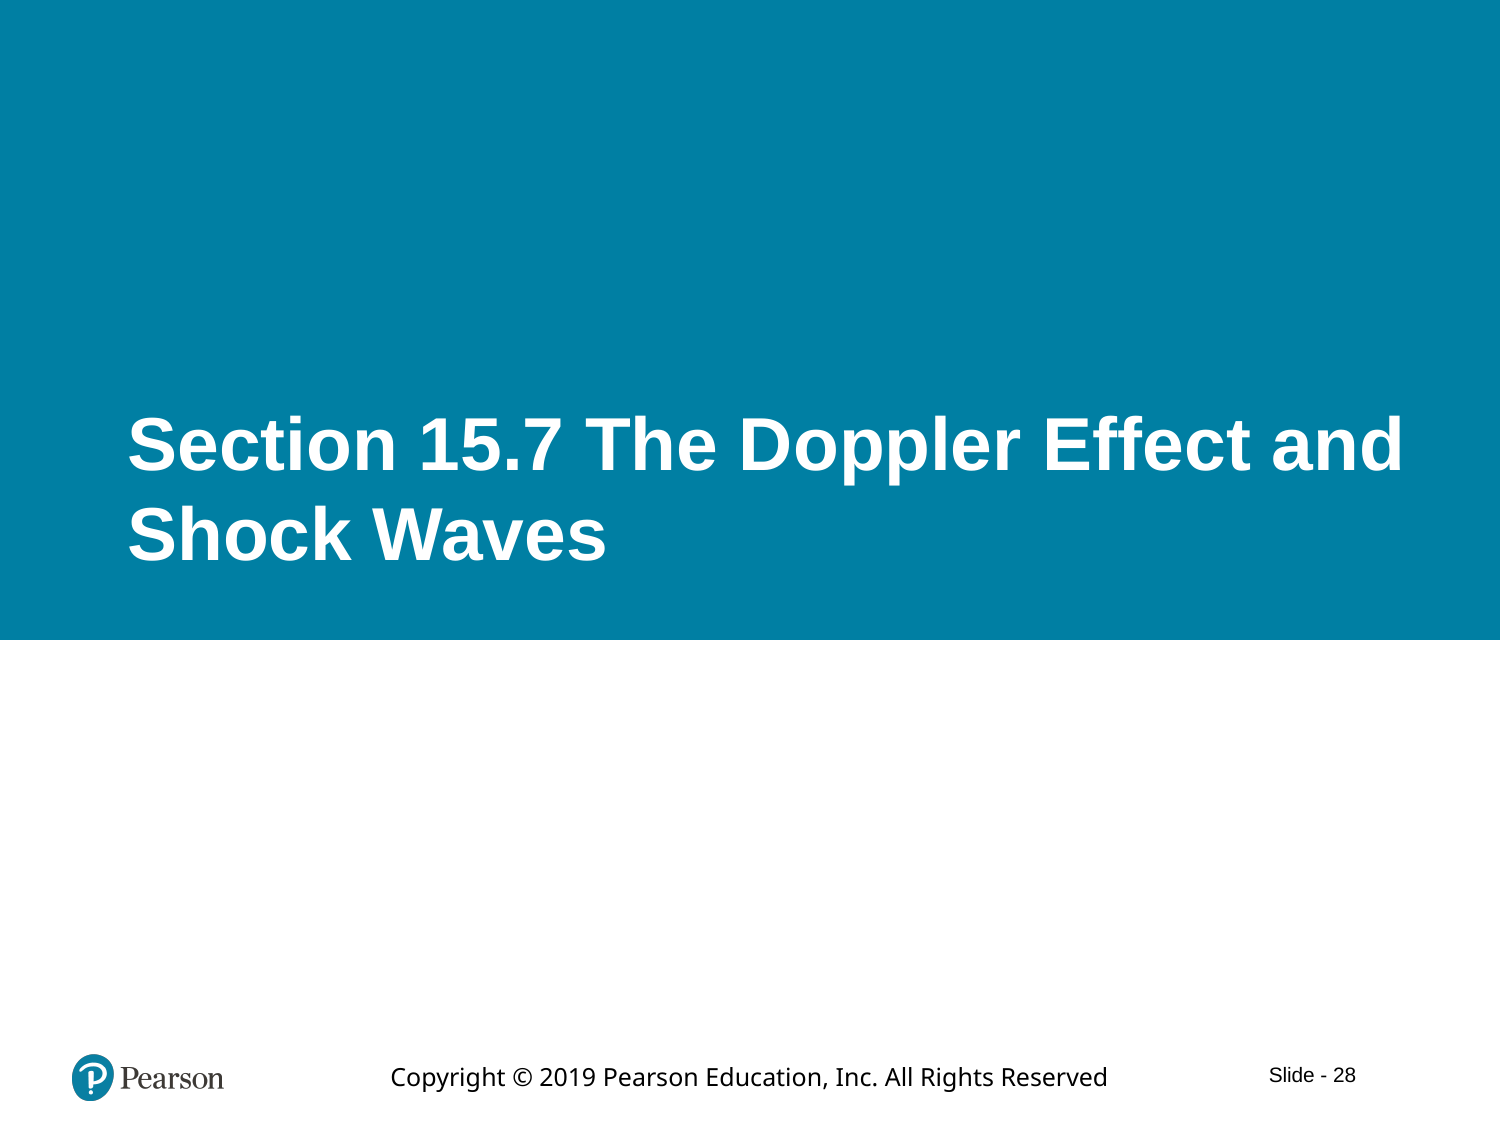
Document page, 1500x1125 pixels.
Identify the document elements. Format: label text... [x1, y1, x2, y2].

picture [80, 1063, 106, 1088]
title Section 15.7 The Doppler Effect and Shock Waves [112, 125, 1425, 591]
picture [72, 1087, 83, 1101]
picture [72, 1054, 88, 1070]
picture [98, 1054, 224, 1101]
